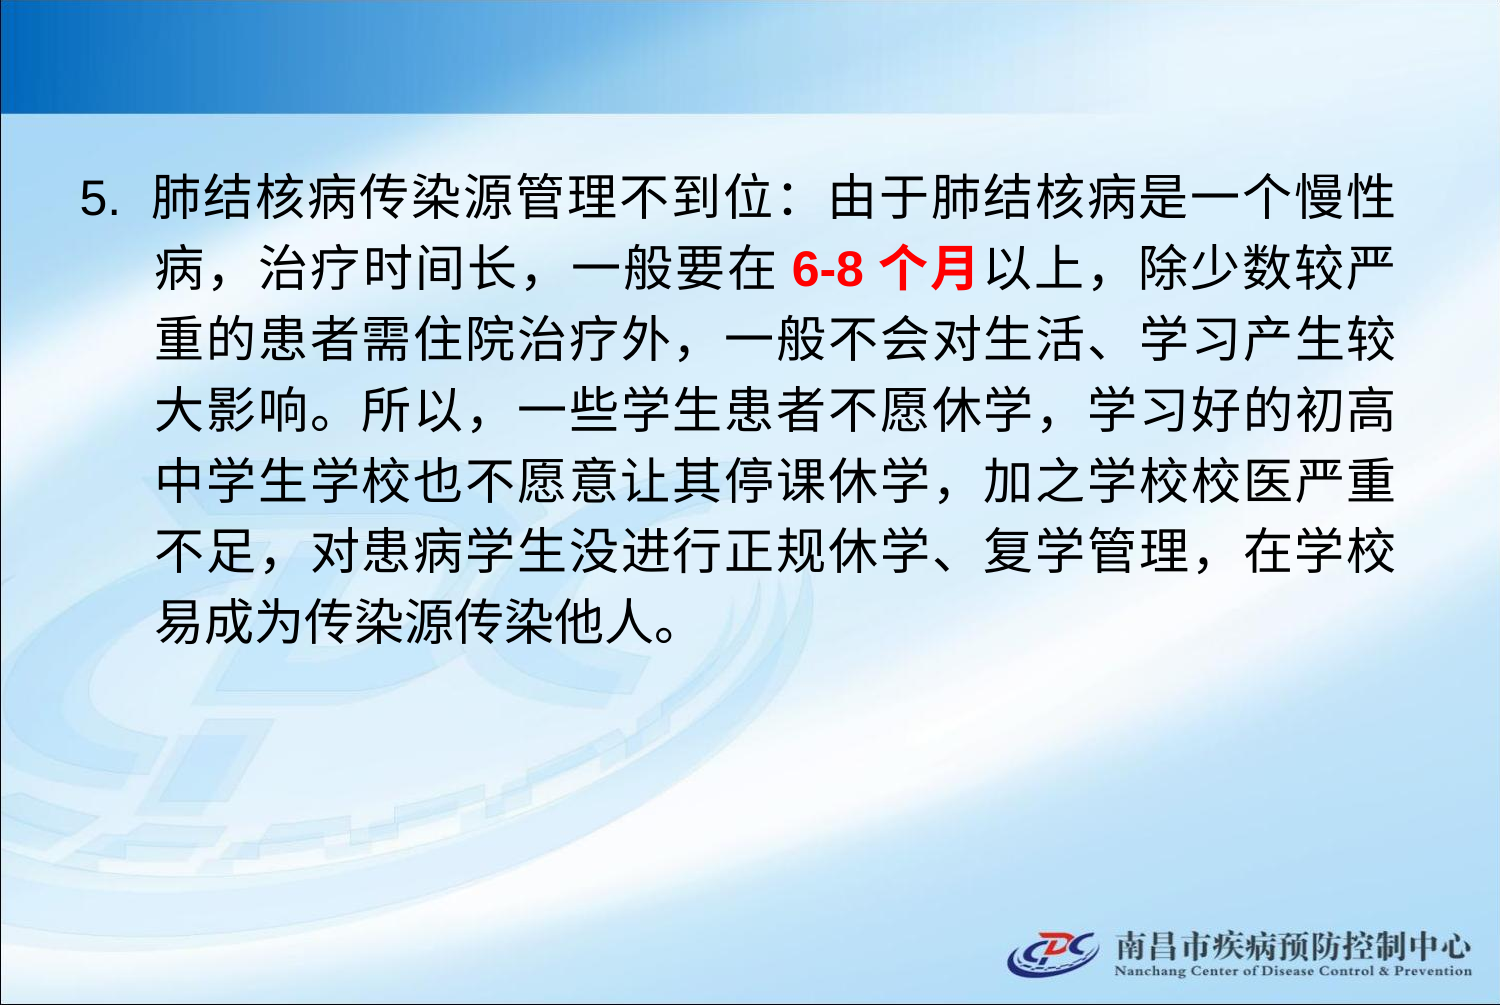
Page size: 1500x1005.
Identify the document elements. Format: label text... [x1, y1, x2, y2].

picture [0, 0, 1500, 1005]
text_box 5. 肺结核病传染源管理不到位：由于肺结核病是一个慢性病，治疗时间长，一般要在6-8个月以上，除少数较严重的患者需住院治疗外，一般不会对生活、学习产生较大影响。所以，一些学生患者不愿休学，学习好的初高中学生学校也不愿意让其停课休学，加之学校校医严重不足，对患病学生没进行正规休学、复学管理，在学校易成为传染源传染他人。 [64, 147, 1412, 754]
